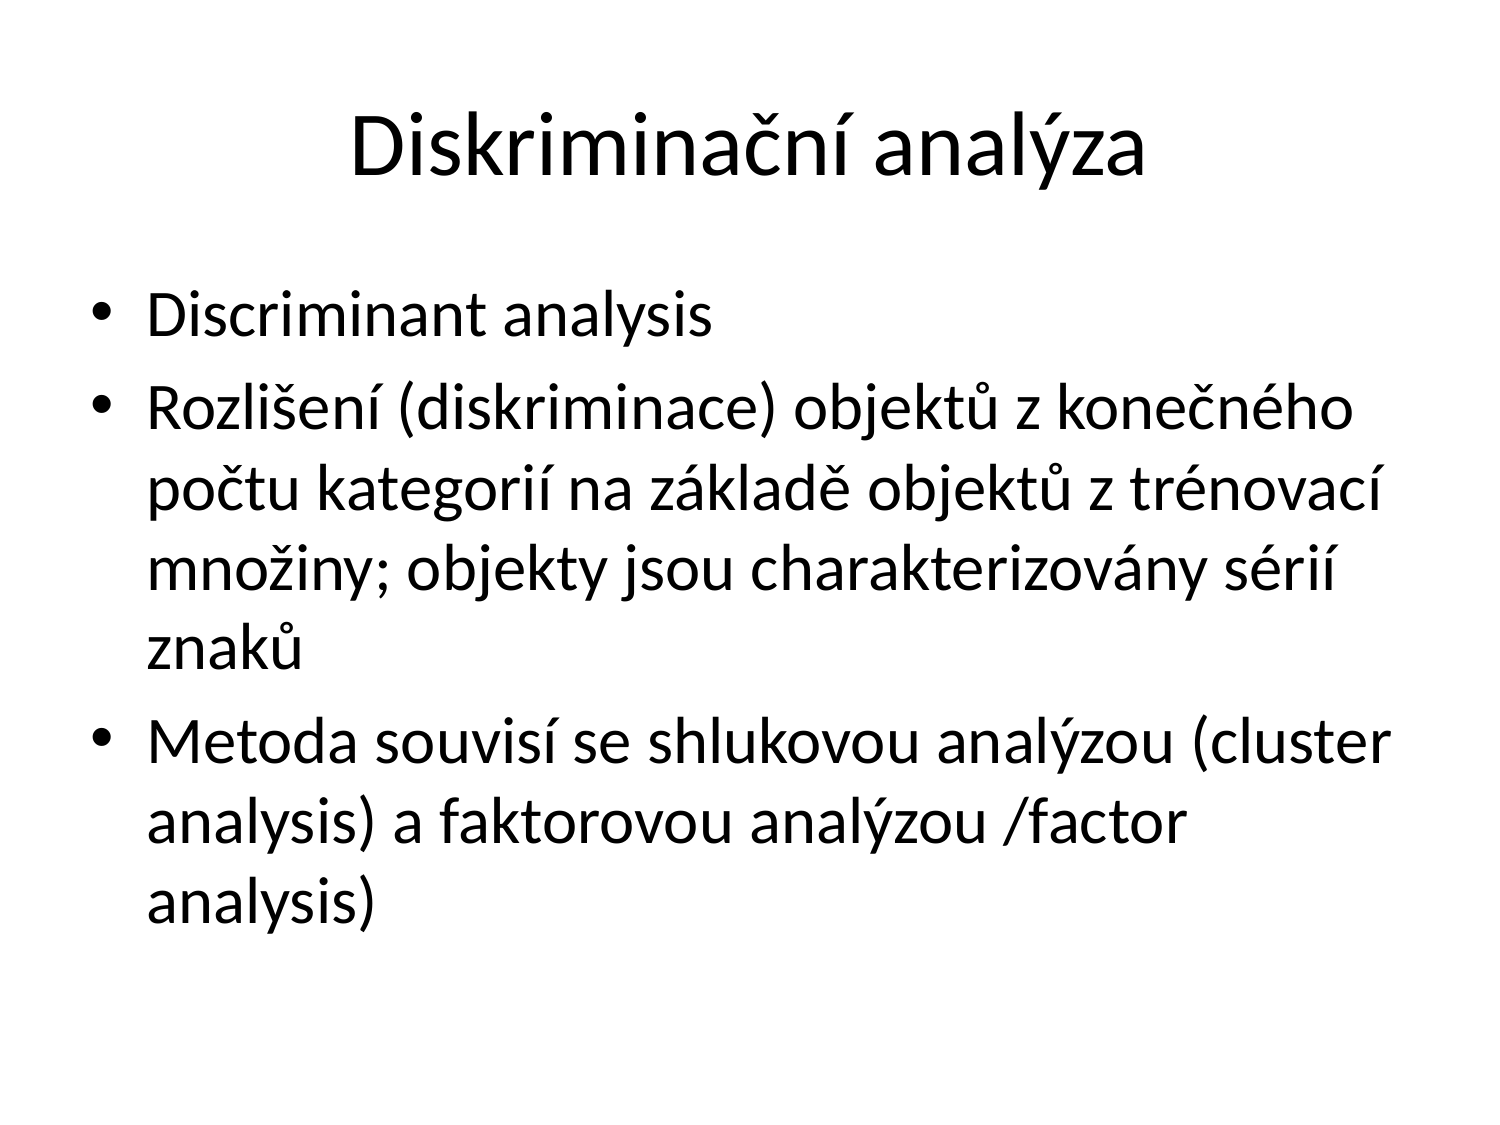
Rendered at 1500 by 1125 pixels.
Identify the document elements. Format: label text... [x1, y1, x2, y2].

title Diskriminační analýza [75, 45, 1425, 233]
list Discriminant analysis Rozlišení (diskriminace) objektů z konečného počtu kategorií na základě objektů z trénovací množiny; objekty jsou charakterizovány sérií znaků Metoda souvisí se shlukovou analýzou (cluster analysis) a faktorovou analýzou /factor analysis) [75, 262, 1425, 1005]
